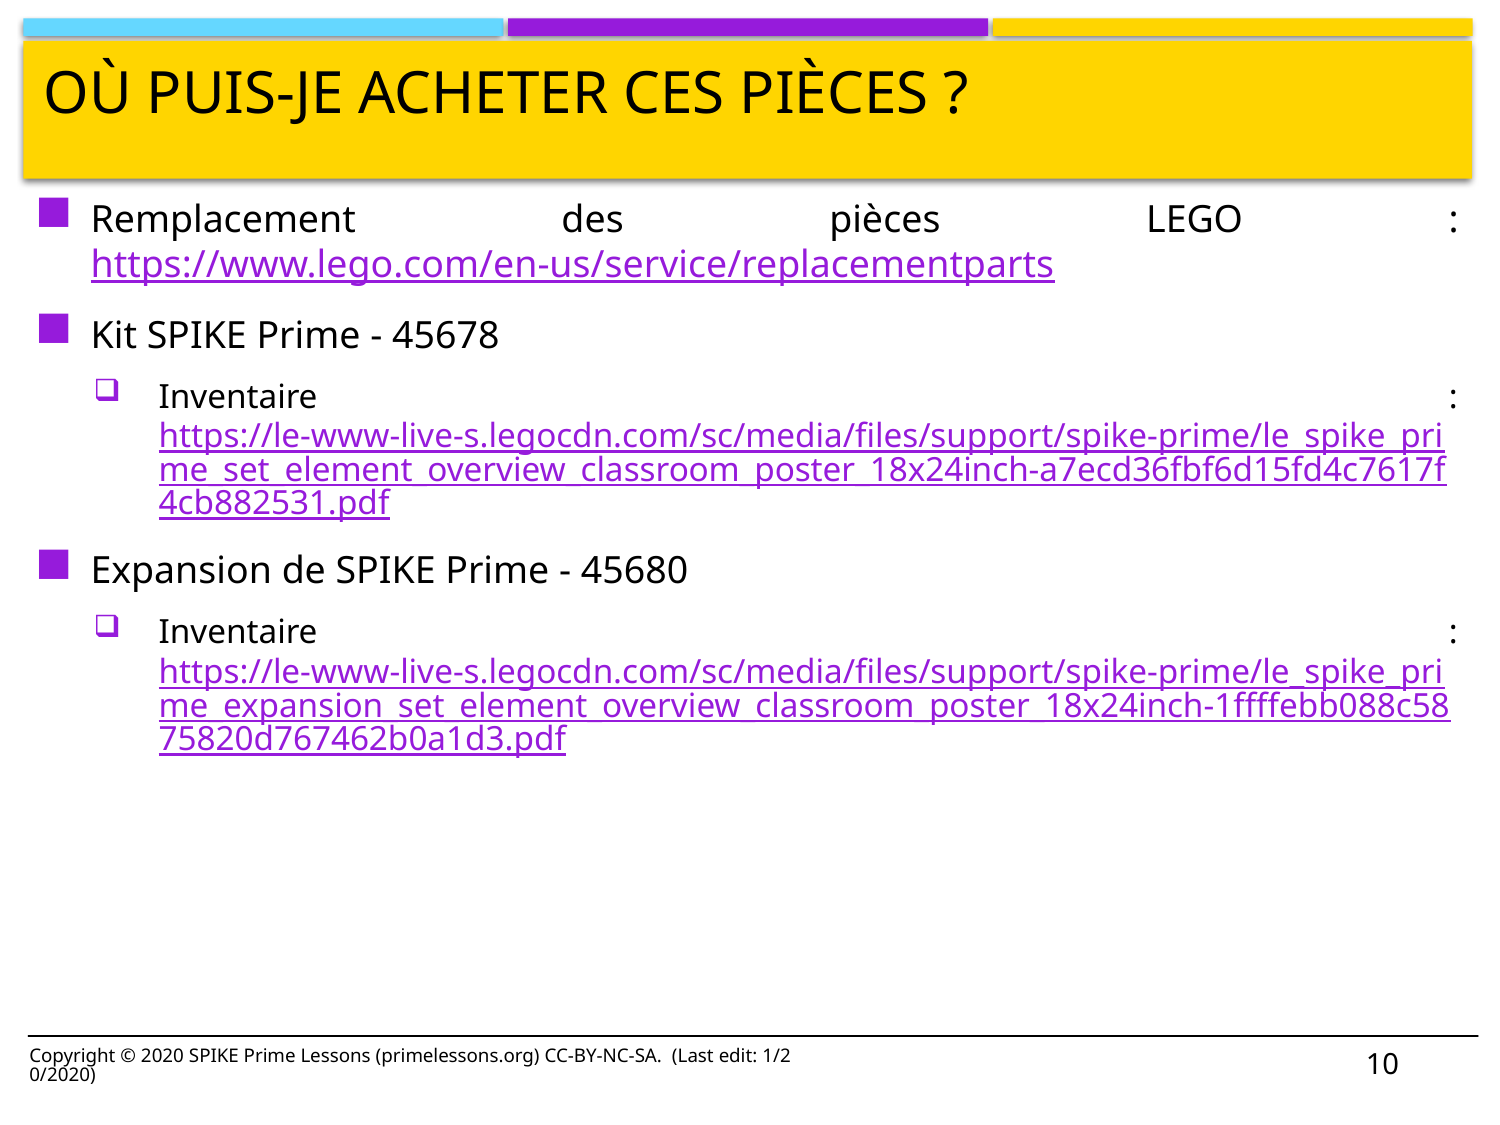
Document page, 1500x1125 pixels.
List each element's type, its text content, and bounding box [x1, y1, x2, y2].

footer Copyright © 2020 SPIKE Prime Lessons (primelessons.org) CC-BY-NC-SA. (Last edit: 1/20/2020) [14, 1036, 814, 1097]
title Où puis-je acheter ces pièces ? [28, 48, 1464, 172]
list Remplacement des pièces LEGO : https://www.lego.com/en-us/service/replacementparts Kit SPIKE Prime - 45678 Inventaire : https://le-www-live-s.legocdn.com/sc/media/files/support/spike-prime/le_spike_prime_set_element_overview_classroom_poster_18x24inch-a7ecd36fbf6d15fd4c7617f4cb882531.pdf Expansion de SPIKE Prime - 45680 Inventaire : https://le-www-live-s.legocdn.com/sc/media/files/support/spike-prime/le_spike_prime_expansion_set_element_overview_classroom_poster_18x24inch-1ffffebb088c5875820d767462b0a1d3.pdf [25, 187, 1475, 1021]
slide_number 10 [1351, 1037, 1478, 1098]
